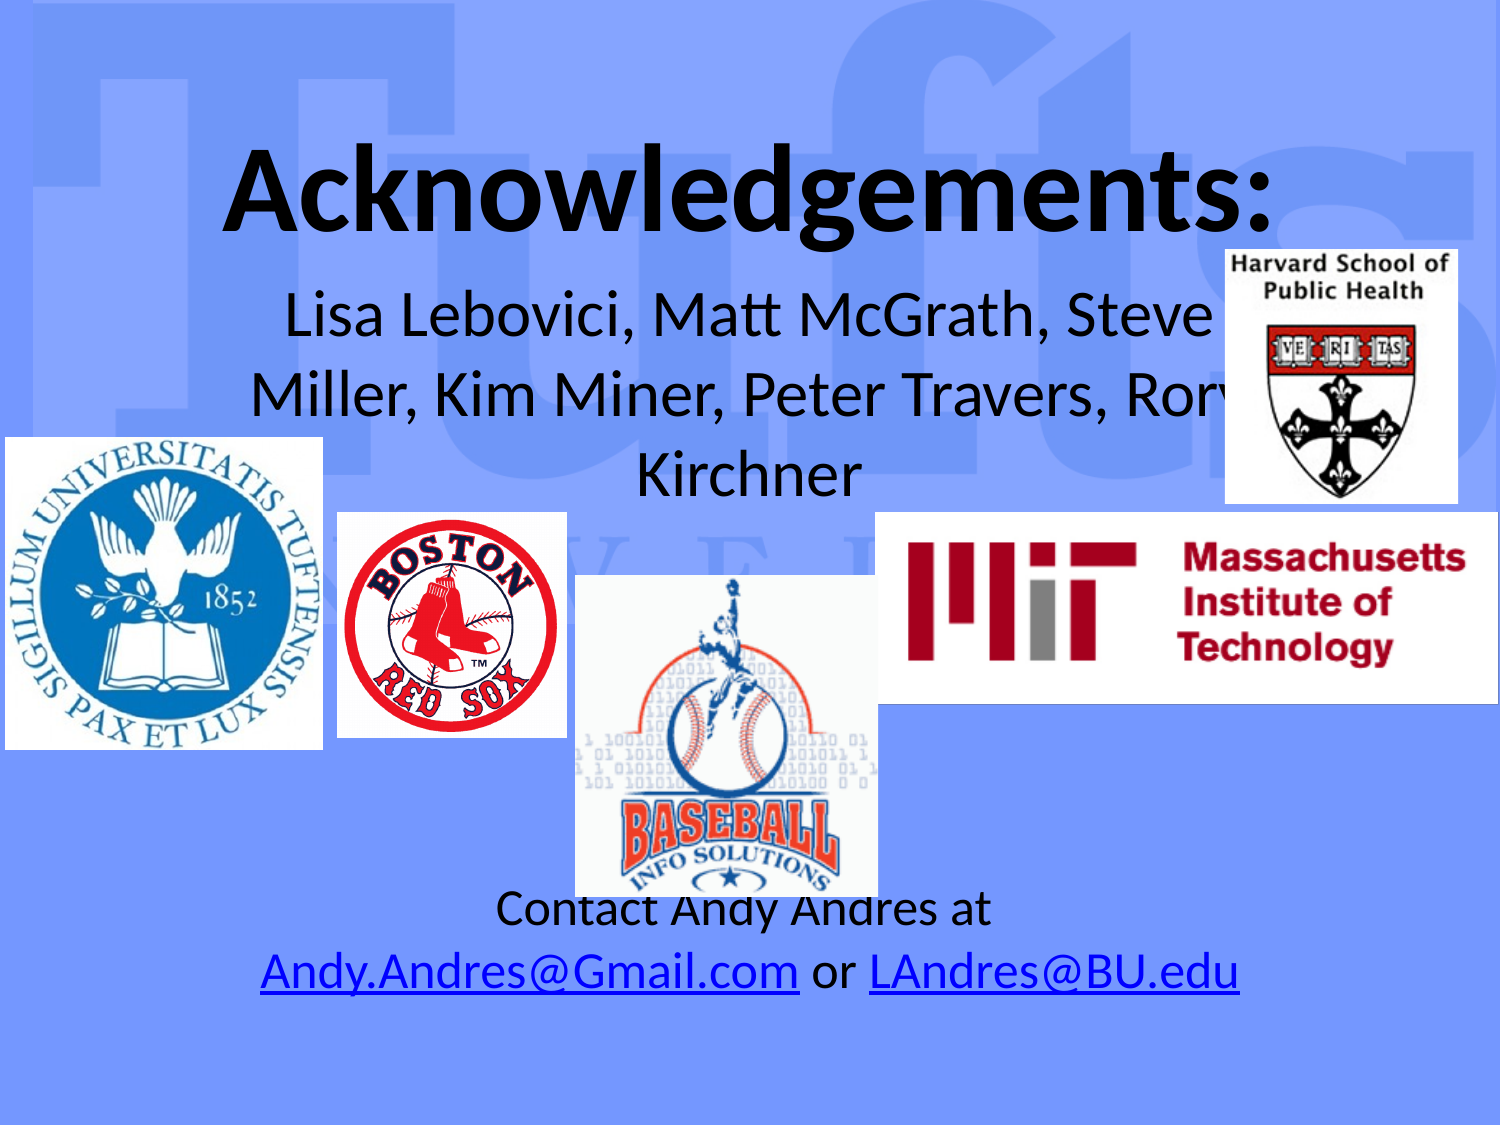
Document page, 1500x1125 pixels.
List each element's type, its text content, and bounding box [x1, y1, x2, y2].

subtitle Lisa Lebovici, Matt McGrath, Steve Miller, Kim Miner, Peter Travers, Rory Kirchner Contact Andy Andres at Andy.Andres@Gmail.com or LAndres@BU.edu [225, 635, 1275, 1125]
picture [4, 0, 1500, 897]
